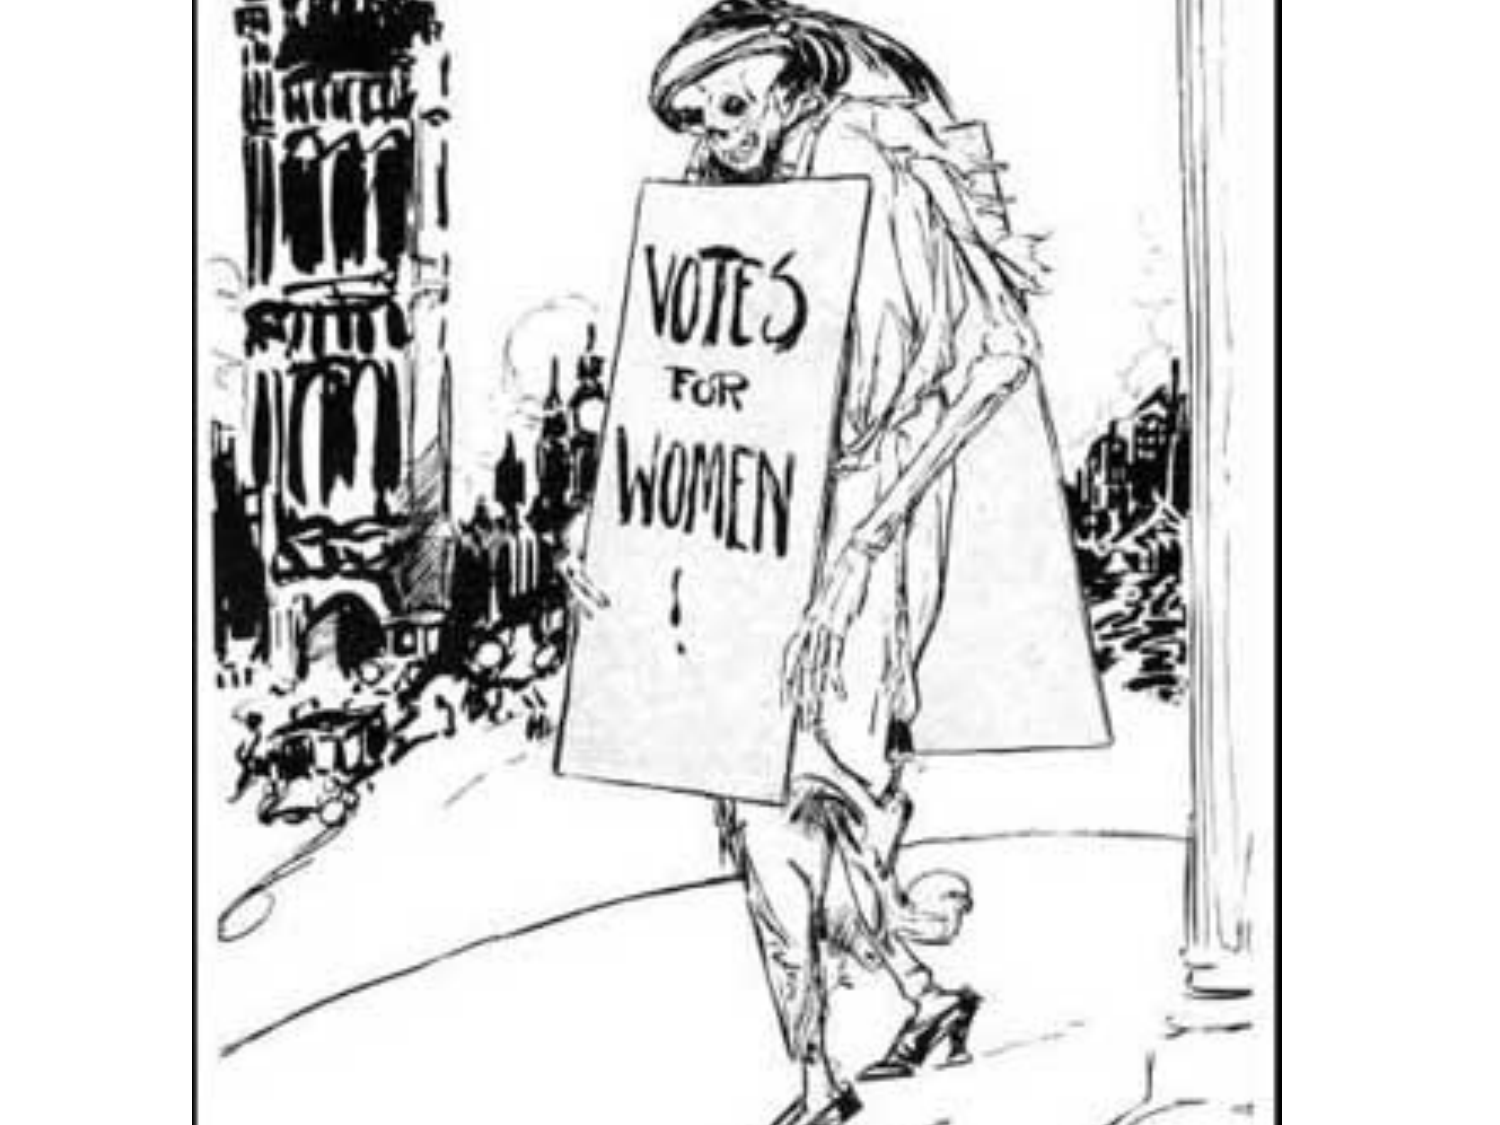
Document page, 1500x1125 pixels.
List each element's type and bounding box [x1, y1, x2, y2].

picture [191, 0, 1282, 1125]
